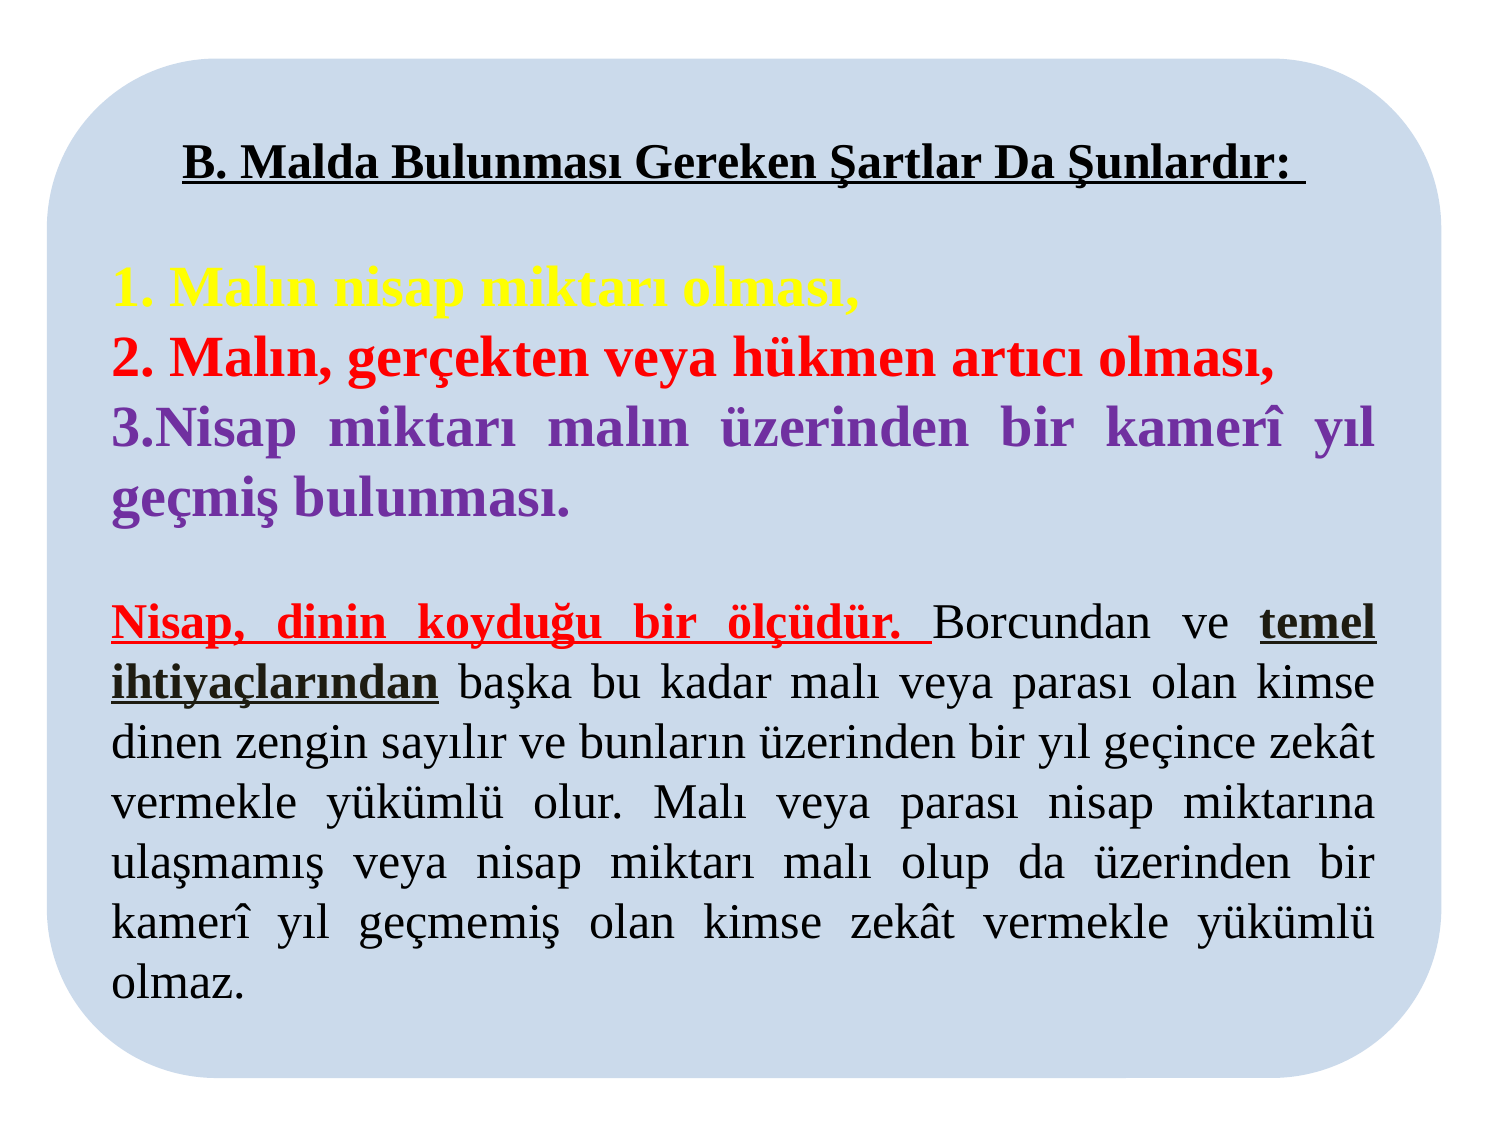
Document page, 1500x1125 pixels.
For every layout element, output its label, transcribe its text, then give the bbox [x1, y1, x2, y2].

text_box B. Malda Bulunması Gereken Şartlar Da Şunlardır: 1. Malın nisap miktarı olması, 2. Malın, gerçekten veya hükmen artıcı olması, 3.Nisap miktarı malın üzerinden bir kamerî yıl geçmiş bulunması. Nisap, dinin koyduğu bir ölçüdür. Borcundan ve temel ihtiyaçlarından başka bu kadar malı veya parası olan kimse dinen zengin sayılır ve bunların üzerinden bir yıl geçince zekât vermekle yükümlü olur. Malı veya parası nisap miktarına ulaşmamış veya nisap miktarı malı olup da üzerinden bir kamerî yıl geçmemiş olan kimse zekât vermekle yükümlü olmaz. [44, 56, 1444, 1081]
